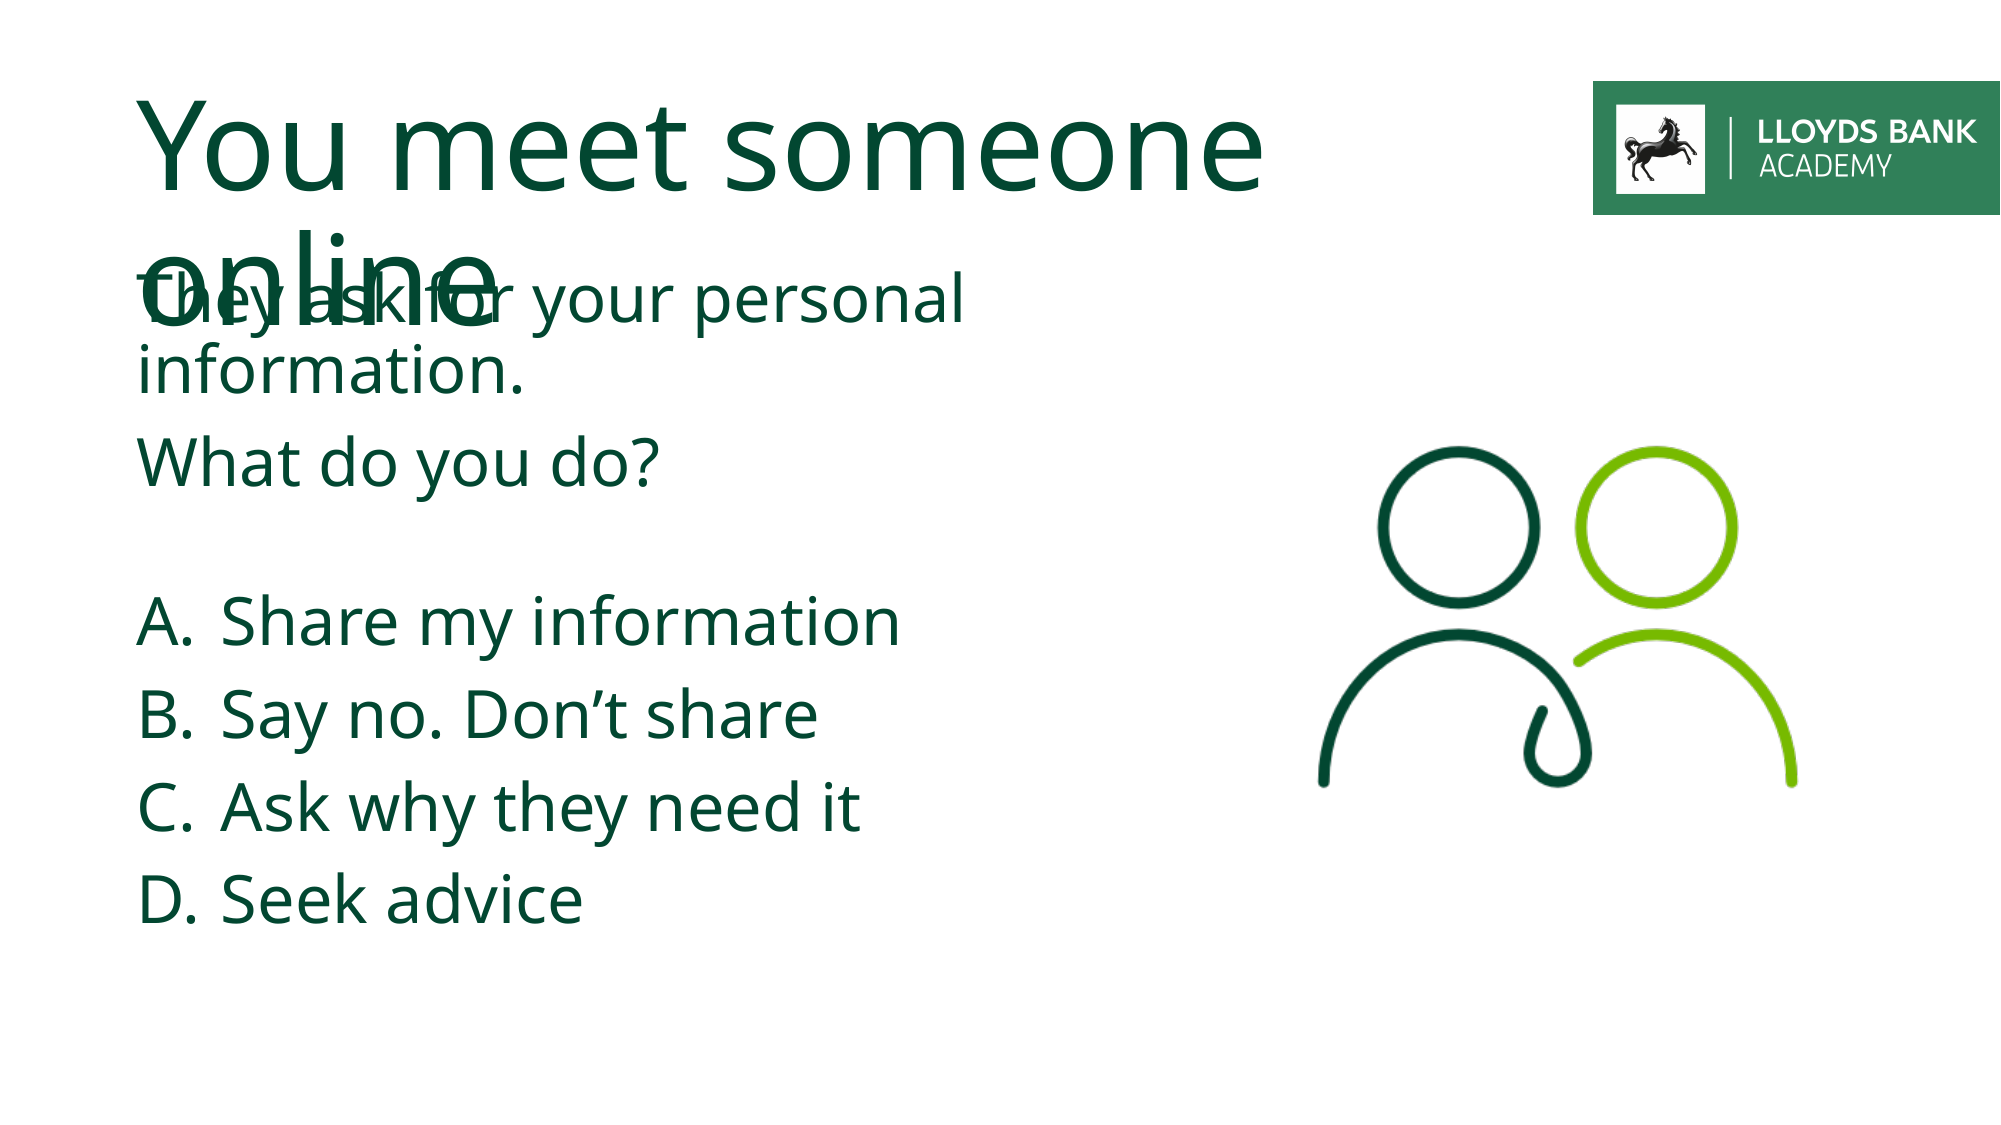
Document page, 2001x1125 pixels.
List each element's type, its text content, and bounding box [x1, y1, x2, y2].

list You meet someone online [121, 75, 1579, 221]
picture [1236, 328, 1879, 972]
list They ask for your personal information. What do you do? Share my information Say no. Don’t share Ask why they need it Seek advice [121, 279, 1238, 923]
picture [1593, 81, 2000, 215]
